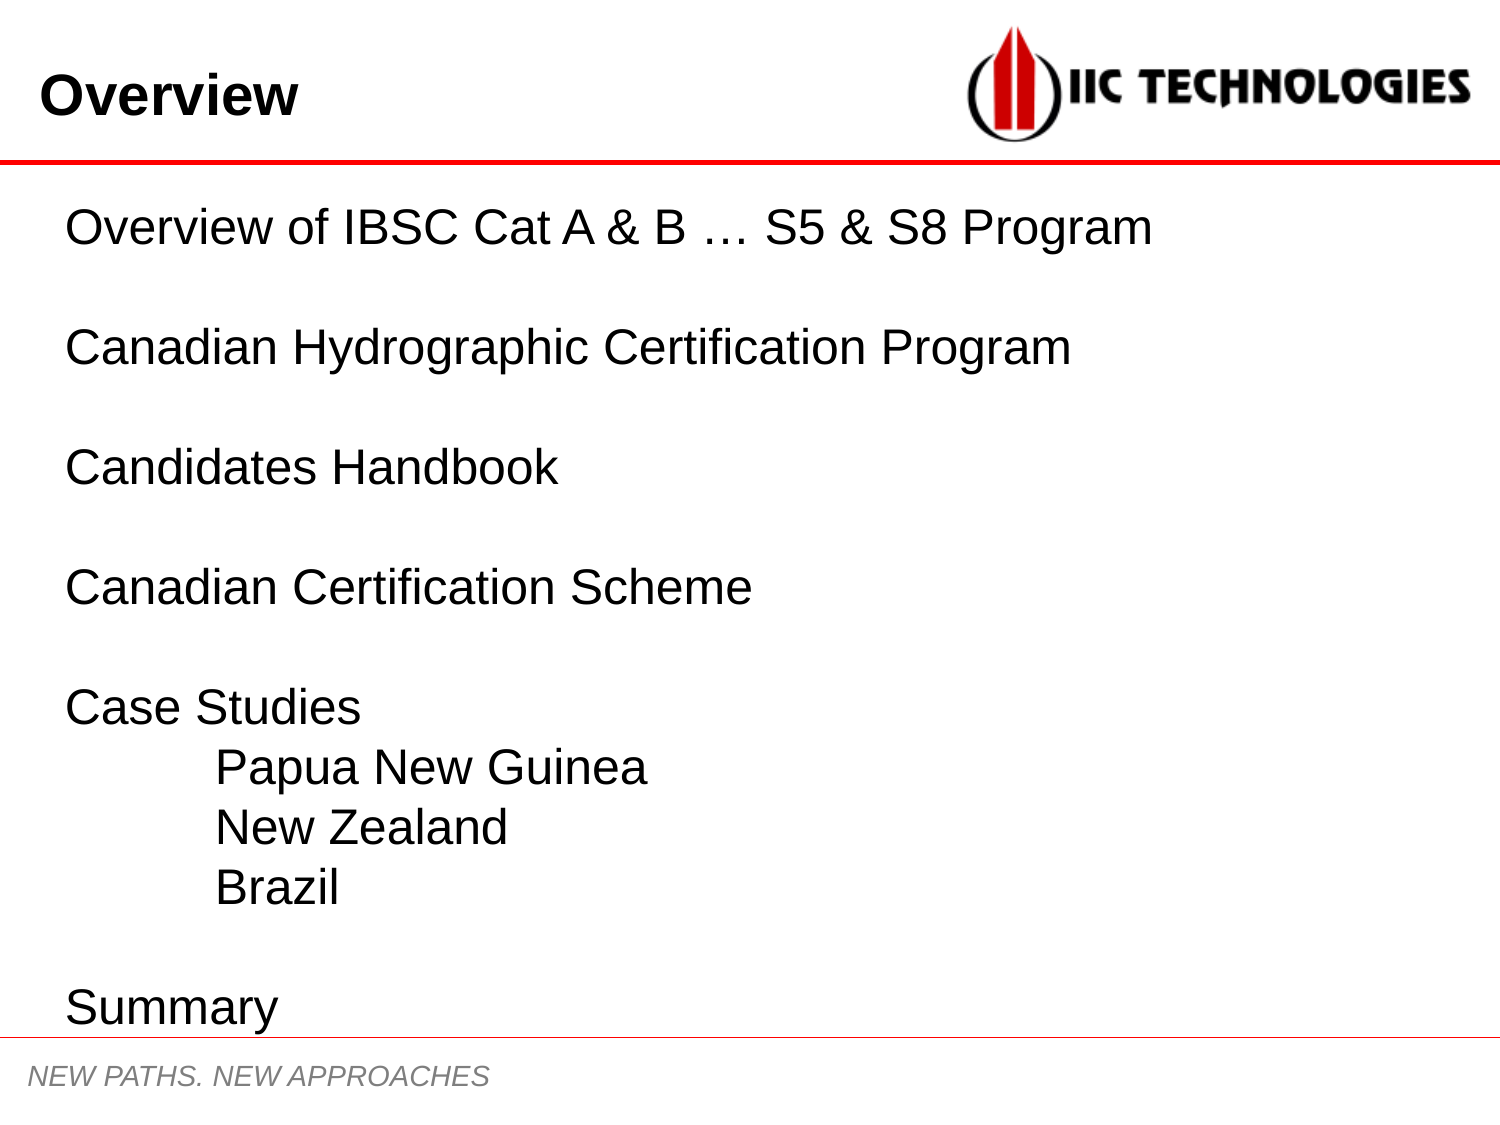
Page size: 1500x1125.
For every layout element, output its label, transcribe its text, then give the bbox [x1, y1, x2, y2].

title Overview [24, 50, 1013, 138]
text_box Overview of IBSC Cat A & B … S5 & S8 Program Canadian Hydrographic Certification Program Candidates Handbook Canadian Certification Scheme Case Studies Papua New Guinea New Zealand Brazil Summary [49, 187, 1463, 1100]
picture [958, 24, 1483, 145]
